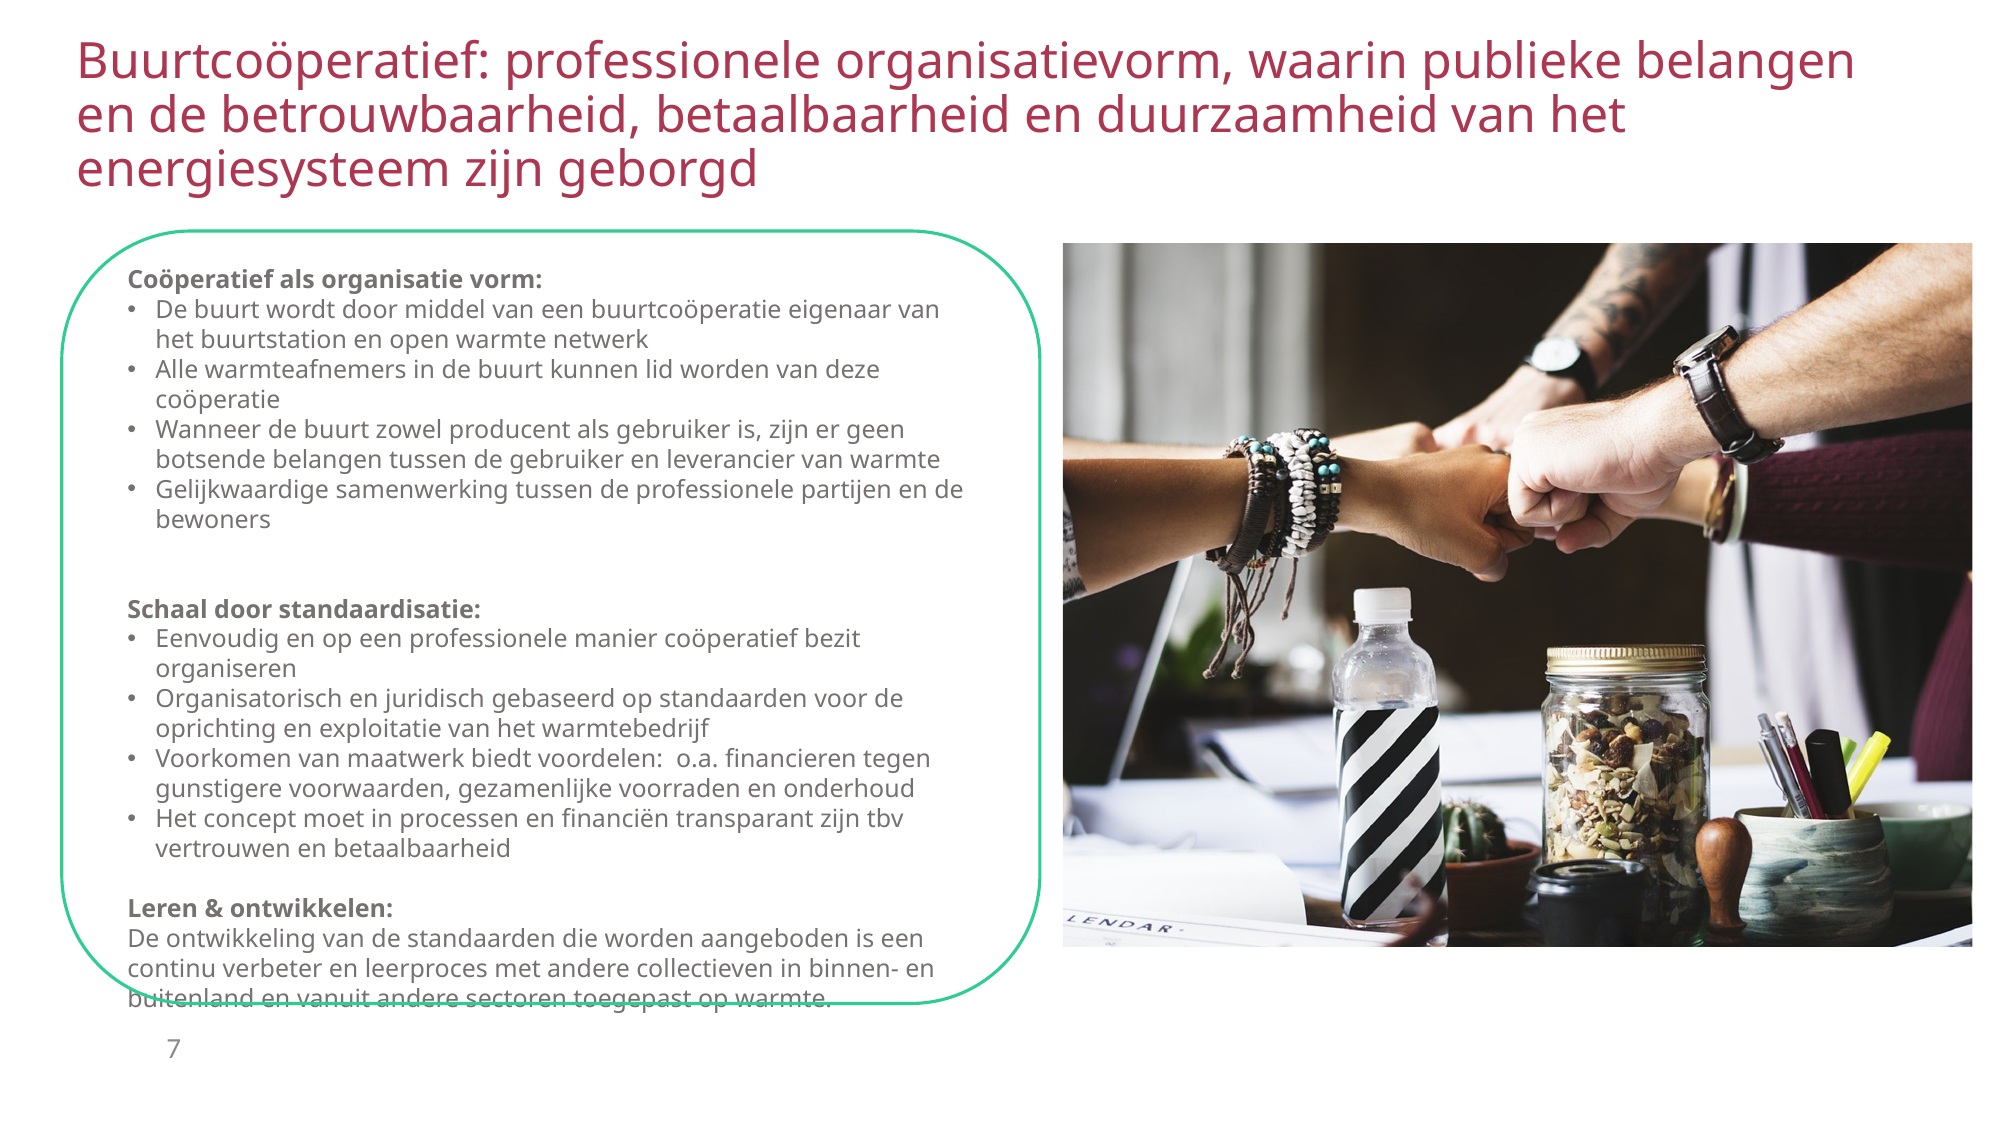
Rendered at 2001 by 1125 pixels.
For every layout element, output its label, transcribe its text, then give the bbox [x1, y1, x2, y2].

text_box Coöperatief als organisatie vorm: De buurt wordt door middel van een buurtcoöperatie eigenaar van het buurtstation en open warmte netwerk Alle warmteafnemers in de buurt kunnen lid worden van deze coöperatie Wanneer de buurt zowel producent als gebruiker is, zijn er geen botsende belangen tussen de gebruiker en leverancier van warmte Gelijkwaardige samenwerking tussen de professionele partijen en de bewoners Schaal door standaardisatie: Eenvoudig en op een professionele manier coöperatief bezit organiseren Organisatorisch en juridisch gebaseerd op standaarden voor de oprichting en exploitatie van het warmtebedrijf Voorkomen van maatwerk biedt voordelen: o.a. financieren tegen gunstigere voorwaarden, gezamenlijke voorraden en onderhoud Het concept moet in processen en financiën transparant zijn tbv vertrouwen en betaalbaarheid Leren & ontwikkelen: De ontwikkeling van de standaarden die worden aangeboden is een continu verbeter en leerproces met andere collectieven in binnen- en buitenland en vanuit andere sectoren toegepast op warmte. [112, 979, 981, 1080]
title Buurtcoöperatief: professionele organisatievorm, waarin publieke belangen en de betrouwbaarheid, betaalbaarheid en duurzaamheid van het energiesysteem zijn geborgd [61, 59, 1902, 175]
picture [1062, 243, 1973, 947]
text_box [60, 229, 1041, 1005]
